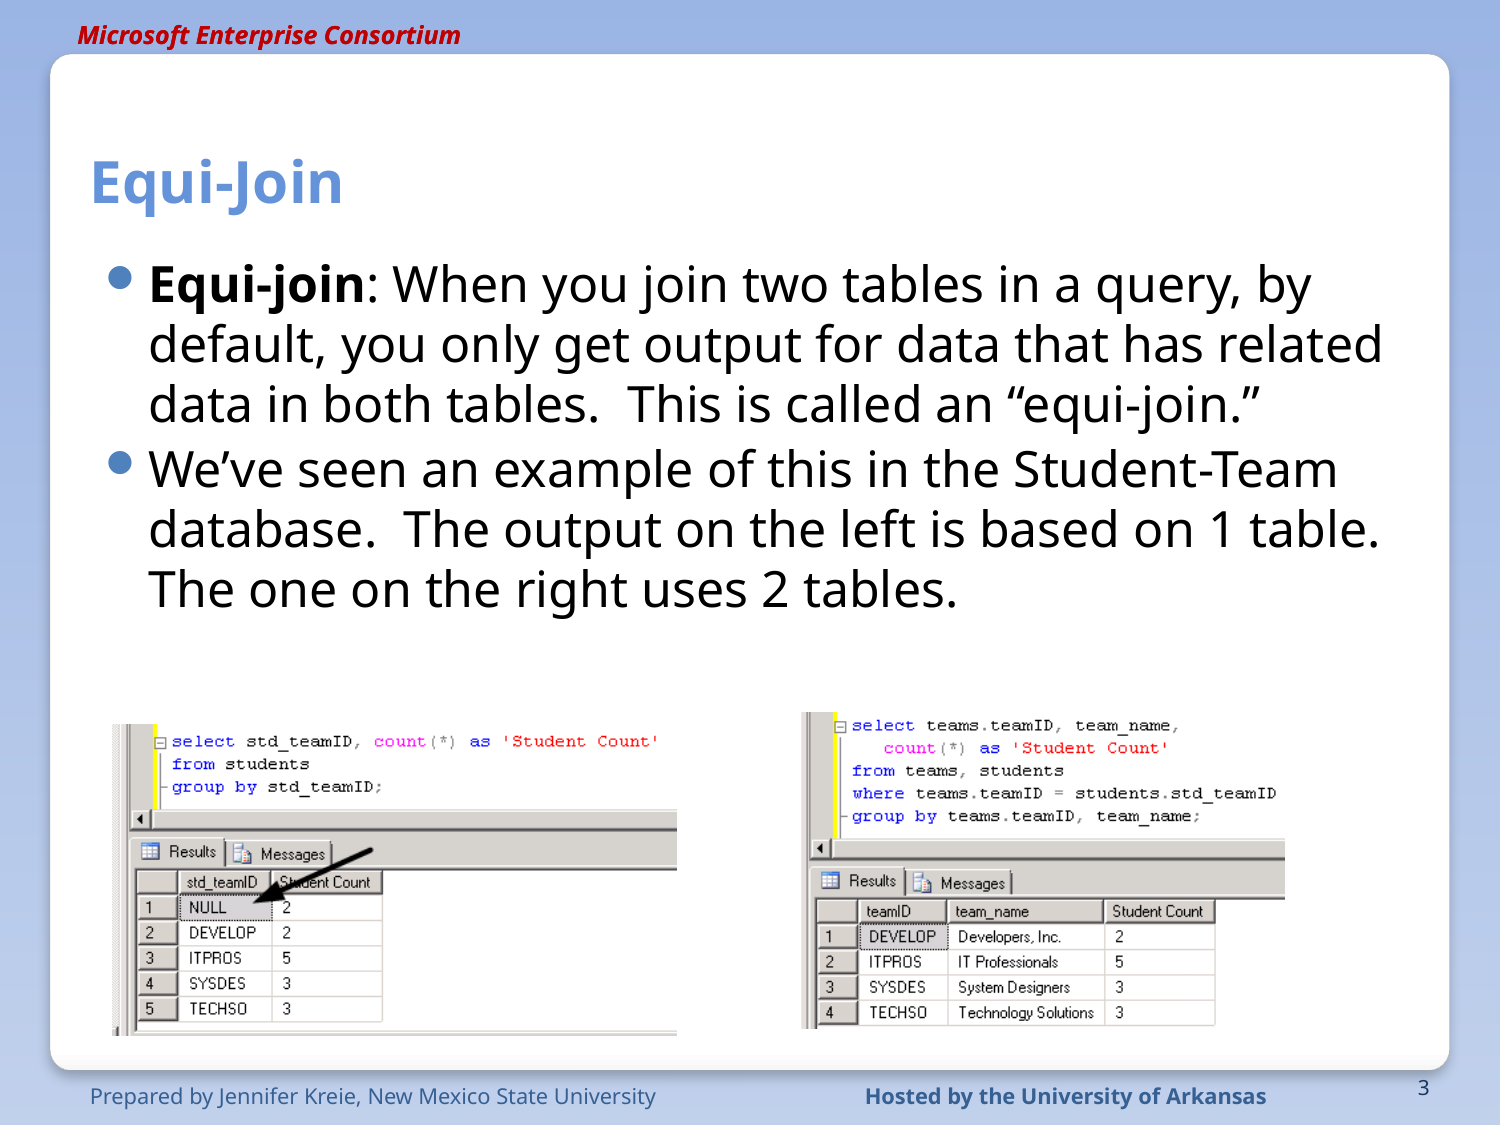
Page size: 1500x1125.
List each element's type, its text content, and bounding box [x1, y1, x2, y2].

slide_number 3 [1369, 1074, 1445, 1110]
picture [112, 724, 678, 1036]
picture [799, 712, 1285, 1029]
list Equi-join: When you join two tables in a query, by default, you only get output for data that has related data in both tables. This is called an “equi-join.” We’ve seen an example of this in the Student-Team database. The output on the left is based on 1 table. The one on the right uses 2 tables. [75, 237, 1418, 987]
title Equi-Join [75, 50, 1418, 223]
